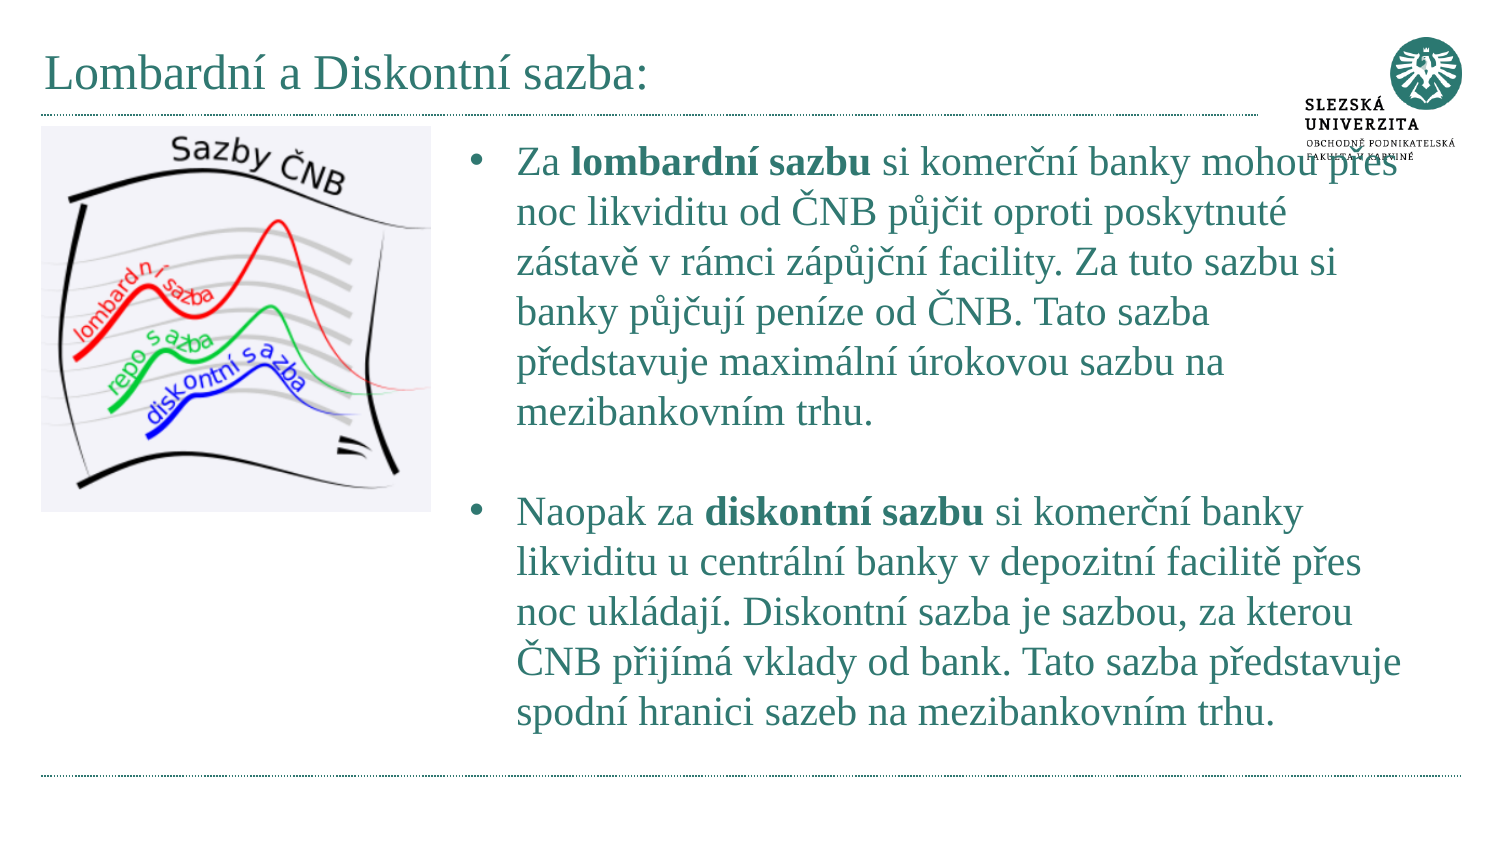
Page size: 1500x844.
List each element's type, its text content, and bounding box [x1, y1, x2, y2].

title Lombardní a Diskontní sazba: [29, 32, 1093, 127]
picture [1305, 37, 1462, 160]
text_box Za lombardní sazbu si komerční banky mohou přes noc likviditu od ČNB půjčit oproti poskytnuté zástavě v rámci zápůjční facility. Za tuto sazbu si banky půjčují peníze od ČNB. Tato sazba představuje maximální úrokovou sazbu na mezibankovním trhu. Naopak za diskontní sazbu si komerční banky likviditu u centrální banky v depozitní facilitě přes noc ukládají. Diskontní sazba je sazbou, za kterou ČNB přijímá vklady od bank. Tato sazba představuje spodní hranici sazeb na mezibankovním trhu. [454, 126, 1424, 742]
picture [41, 126, 431, 512]
